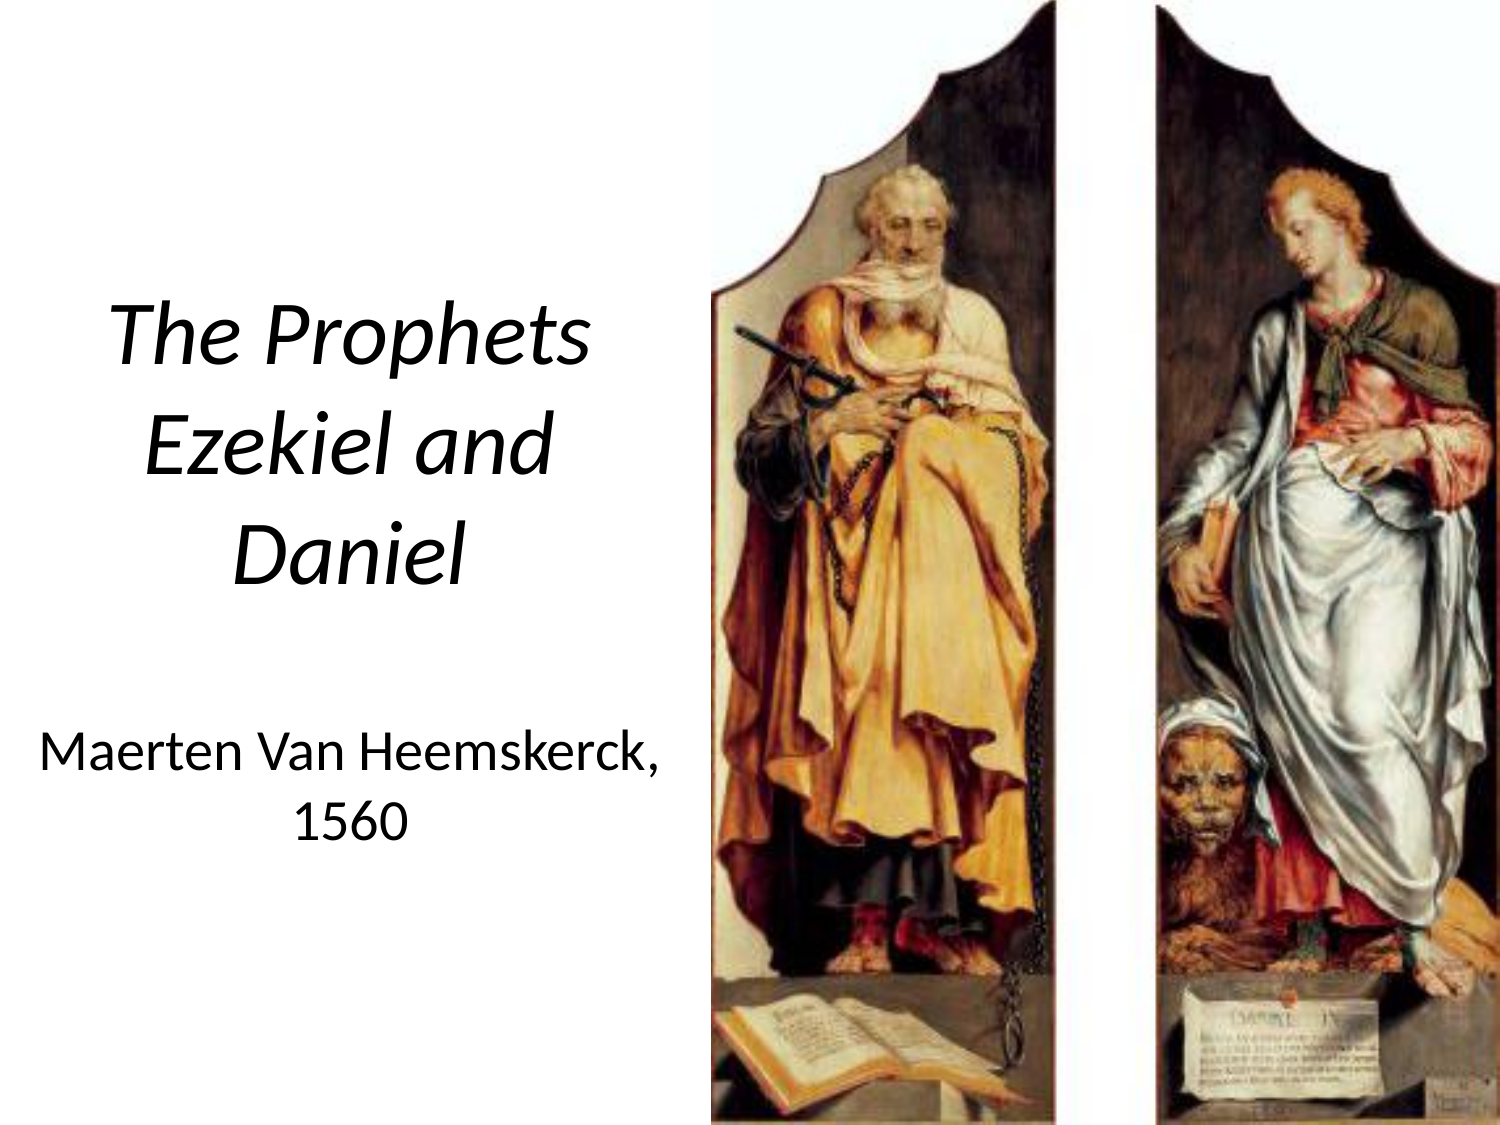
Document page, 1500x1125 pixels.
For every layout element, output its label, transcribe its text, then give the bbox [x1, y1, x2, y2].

picture [711, 0, 1500, 1125]
title The Prophets Ezekiel and Daniel Maerten Van Heemskerck, 1560 [0, 0, 700, 1125]
